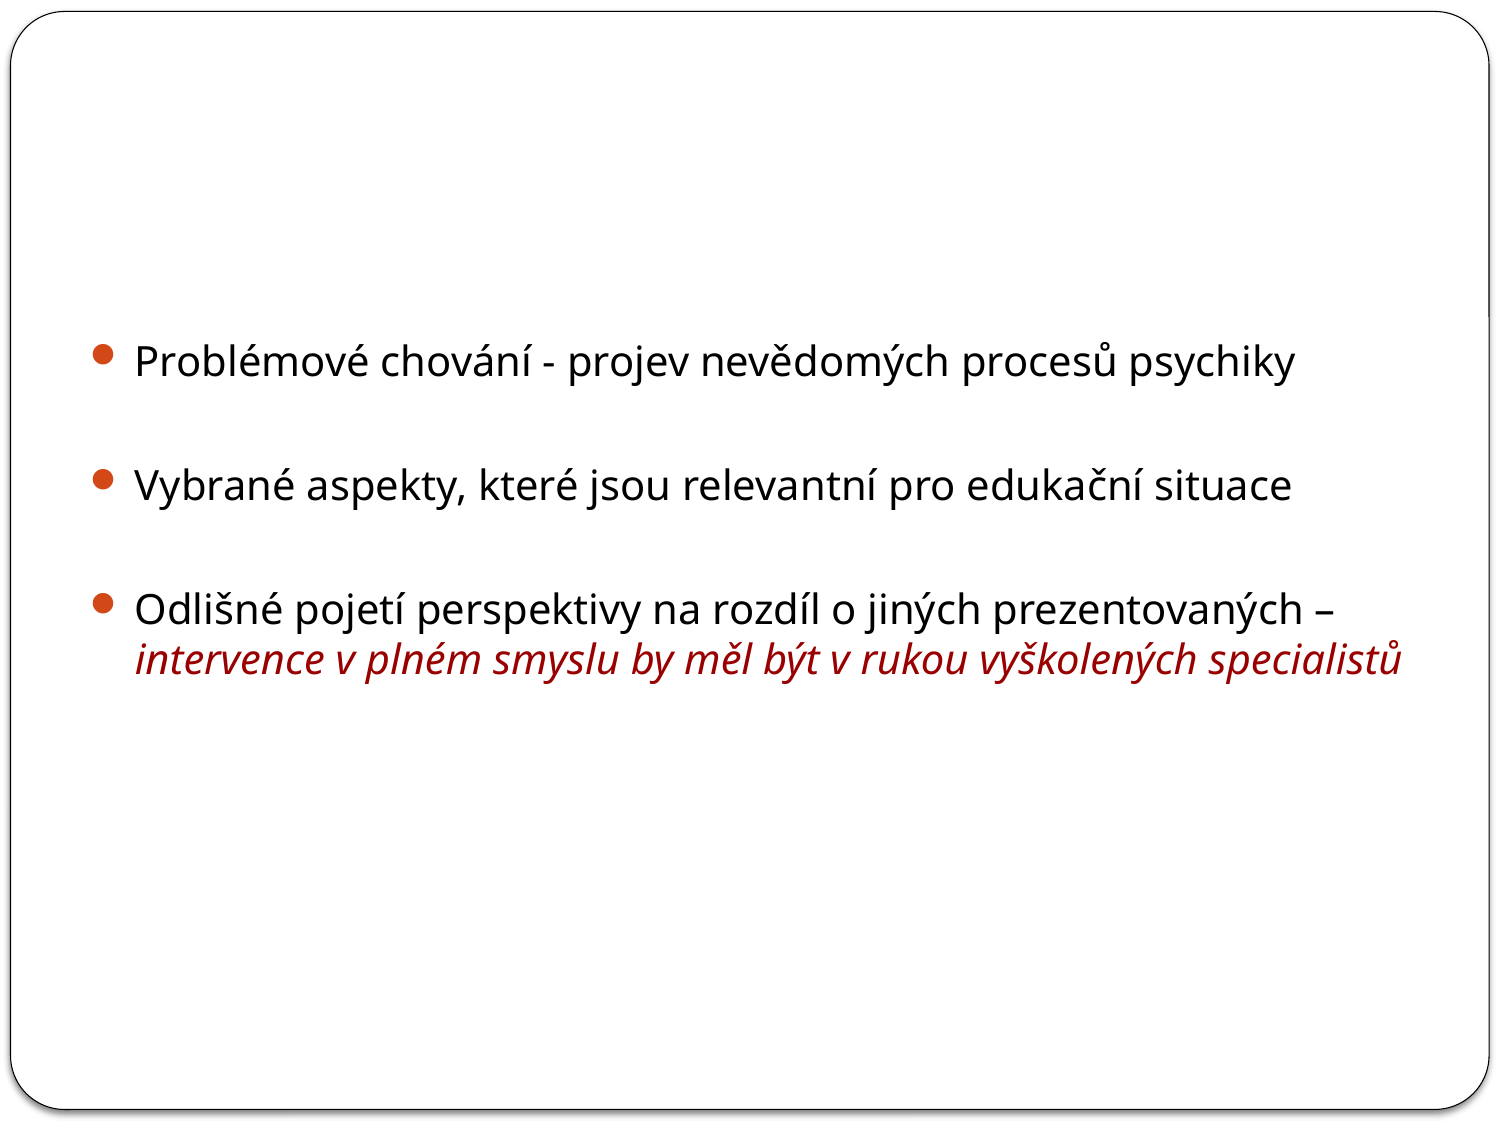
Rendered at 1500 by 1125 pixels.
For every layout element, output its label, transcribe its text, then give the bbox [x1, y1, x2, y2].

list Problémové chování - projev nevědomých procesů psychiky Vybrané aspekty, které jsou relevantní pro edukační situace Odlišné pojetí perspektivy na rozdíl o jiných prezentovaných – intervence v plném smyslu by měl být v rukou vyškolených specialistů [75, 78, 1425, 1005]
